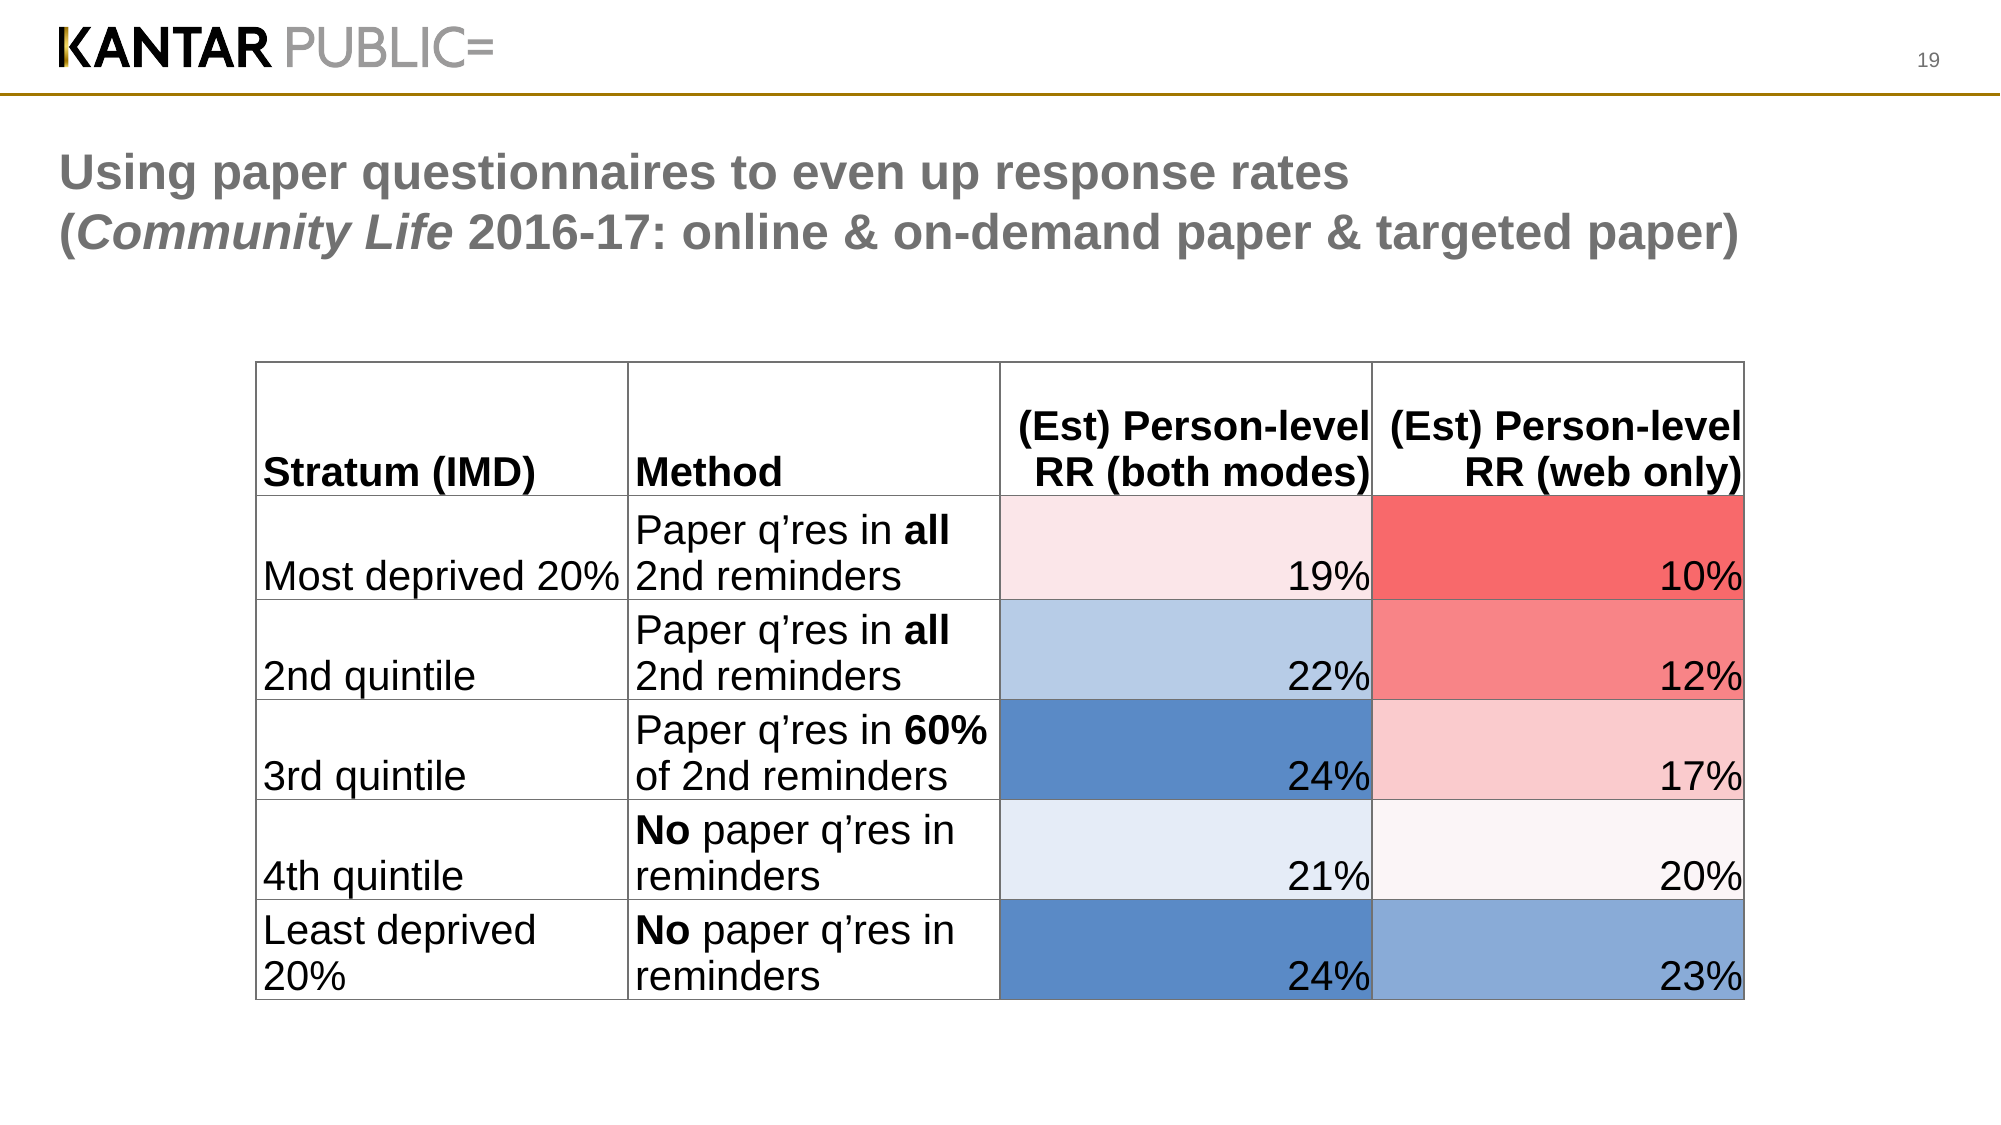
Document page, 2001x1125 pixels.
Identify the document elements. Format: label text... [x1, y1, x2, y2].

table_header Stratum (IMD) [257, 363, 627, 495]
table_cell Most deprived 20% [257, 496, 627, 599]
table_cell 3rd quintile [257, 700, 627, 799]
table_cell 12% [1373, 600, 1743, 699]
table_cell 10% [1373, 496, 1743, 599]
table_cell 24% [1001, 900, 1371, 999]
table_cell Least deprived 20% [257, 900, 627, 999]
table_header (Est) Person-level RR (web only) [1373, 363, 1743, 495]
table_cell 24% [1001, 700, 1371, 799]
picture [59, 13, 493, 81]
table_cell Paper q’res in all 2nd reminders [629, 600, 999, 699]
table_header Method [629, 363, 999, 495]
table_cell 19% [1001, 496, 1371, 599]
slide_number 19 [1780, 43, 1941, 76]
table_header (Est) Person-level RR (both modes) [1001, 363, 1371, 495]
title Using paper questionnaires to even up response rates (Community Life 2016-17: online & on-demand paper & targeted paper) [59, 139, 1939, 256]
table_cell 20% [1373, 800, 1743, 899]
table_cell 4th quintile [257, 800, 627, 899]
table_cell 17% [1373, 700, 1743, 799]
table_cell No paper q’res in reminders [629, 900, 999, 999]
table_cell 23% [1373, 900, 1743, 999]
table_cell 2nd quintile [257, 600, 627, 699]
table_cell No paper q’res in reminders [629, 800, 999, 899]
table_cell Paper q’res in all 2nd reminders [629, 496, 999, 599]
table_cell 21% [1001, 800, 1371, 899]
table_cell Paper q’res in 60% of 2nd reminders [629, 700, 999, 799]
table_cell 22% [1001, 600, 1371, 699]
